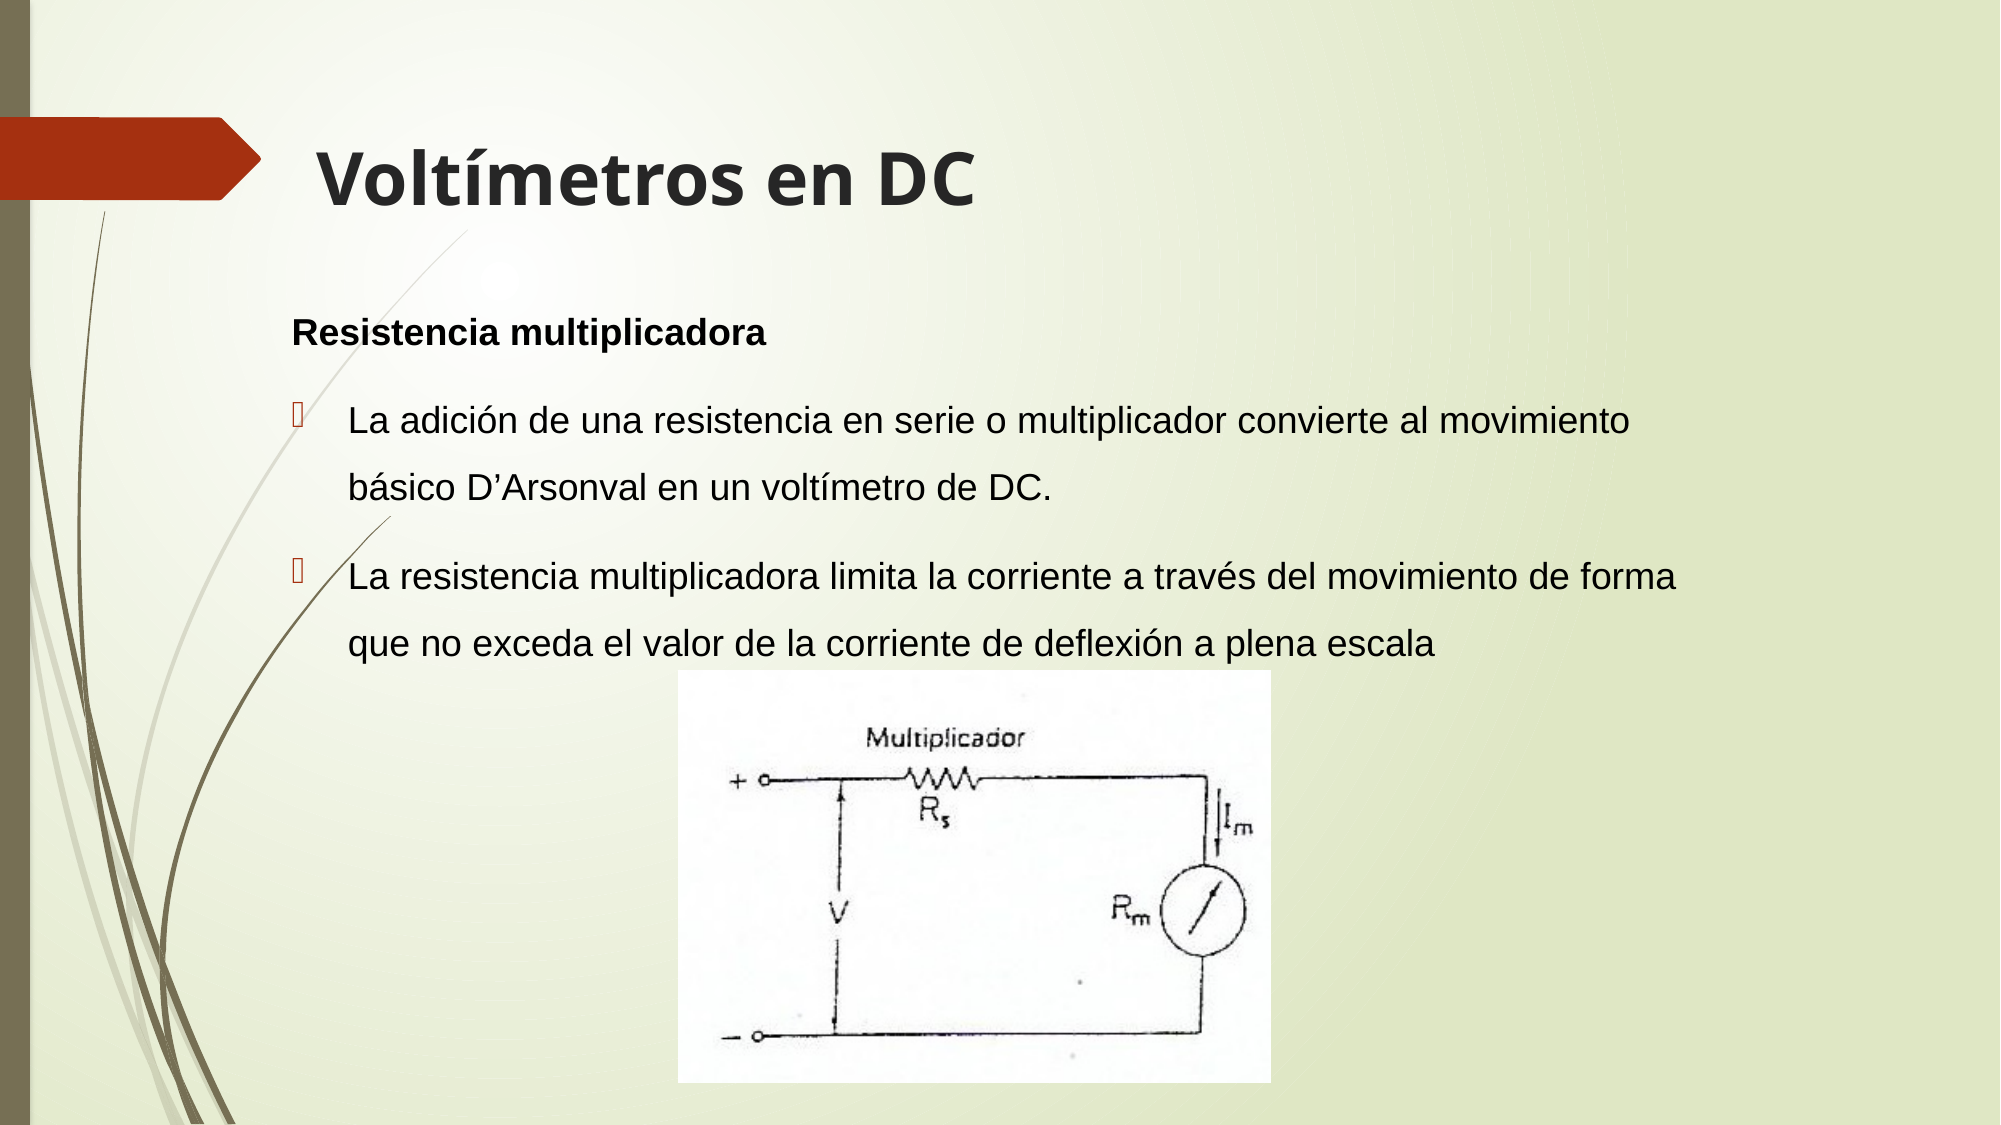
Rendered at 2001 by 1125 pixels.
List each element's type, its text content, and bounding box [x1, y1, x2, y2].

picture [677, 669, 1272, 1084]
list Resistencia multiplicadora La adición de una resistencia en serie o multiplicador convierte al movimiento básico D’Arsonval en un voltímetro de DC. La resistencia multiplicadora limita la corriente a través del movimiento de forma que no exceda el valor de la corriente de deflexión a plena escala [276, 299, 1740, 920]
title Voltímetros en DC [301, 124, 1108, 228]
